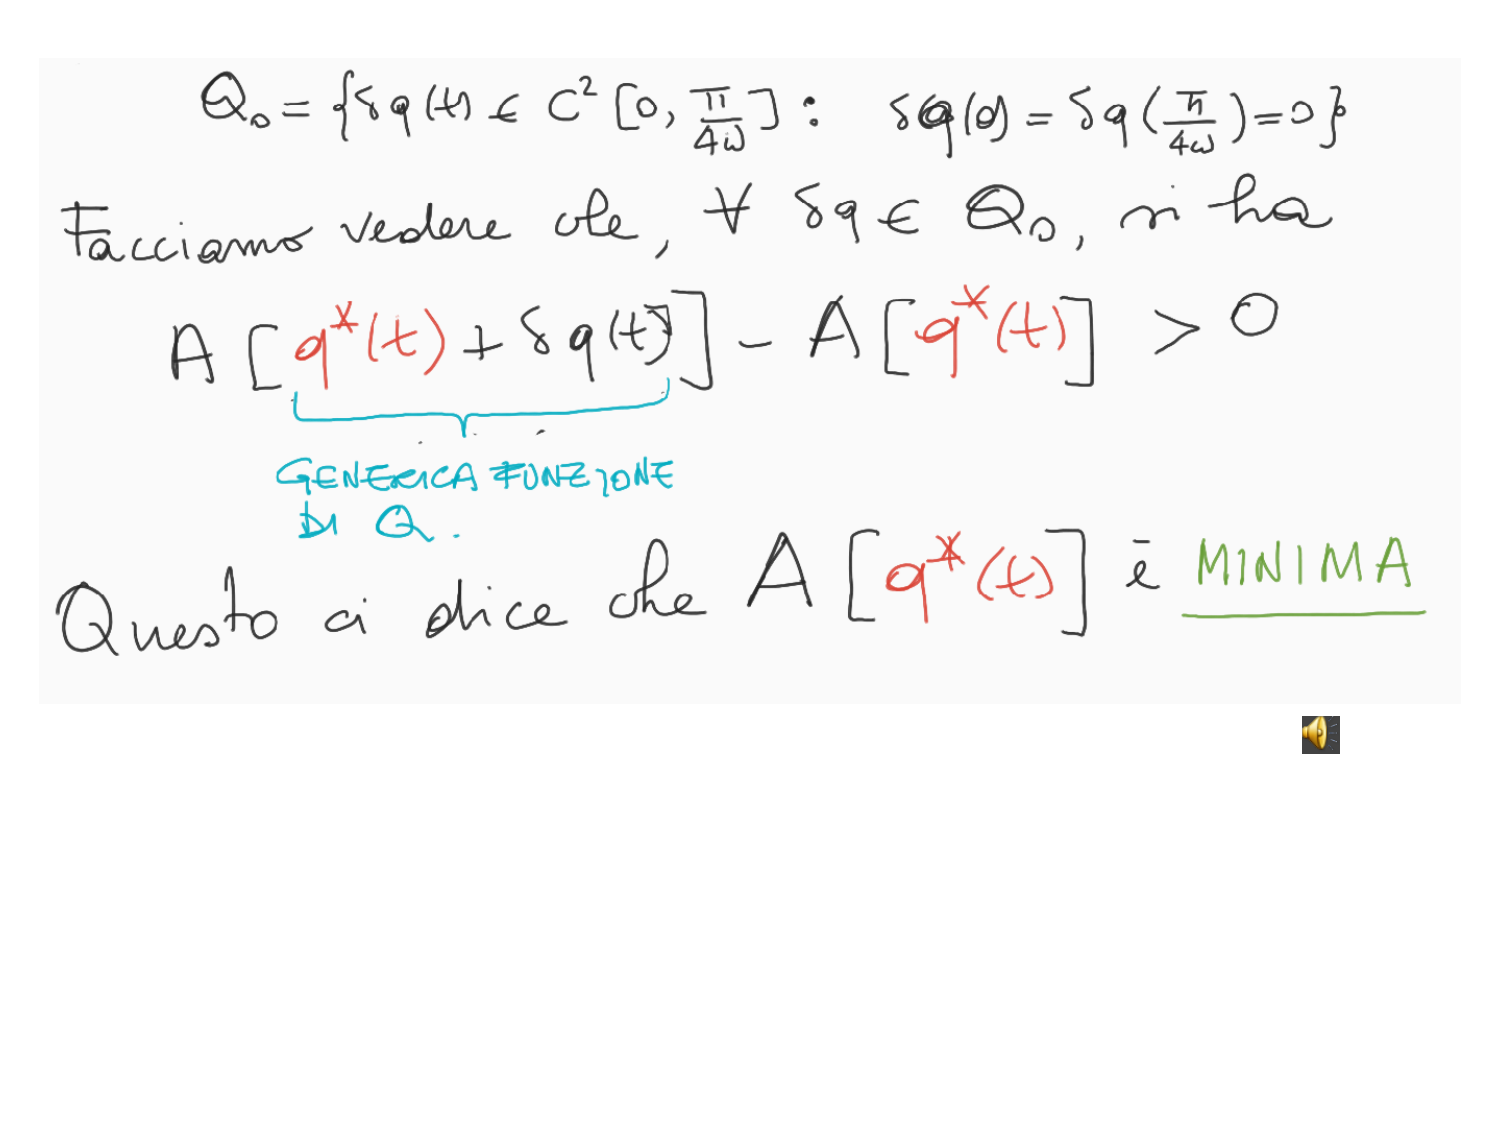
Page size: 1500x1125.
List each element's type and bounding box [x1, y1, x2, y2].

picture [39, 58, 1461, 704]
picture [1300, 714, 1342, 756]
